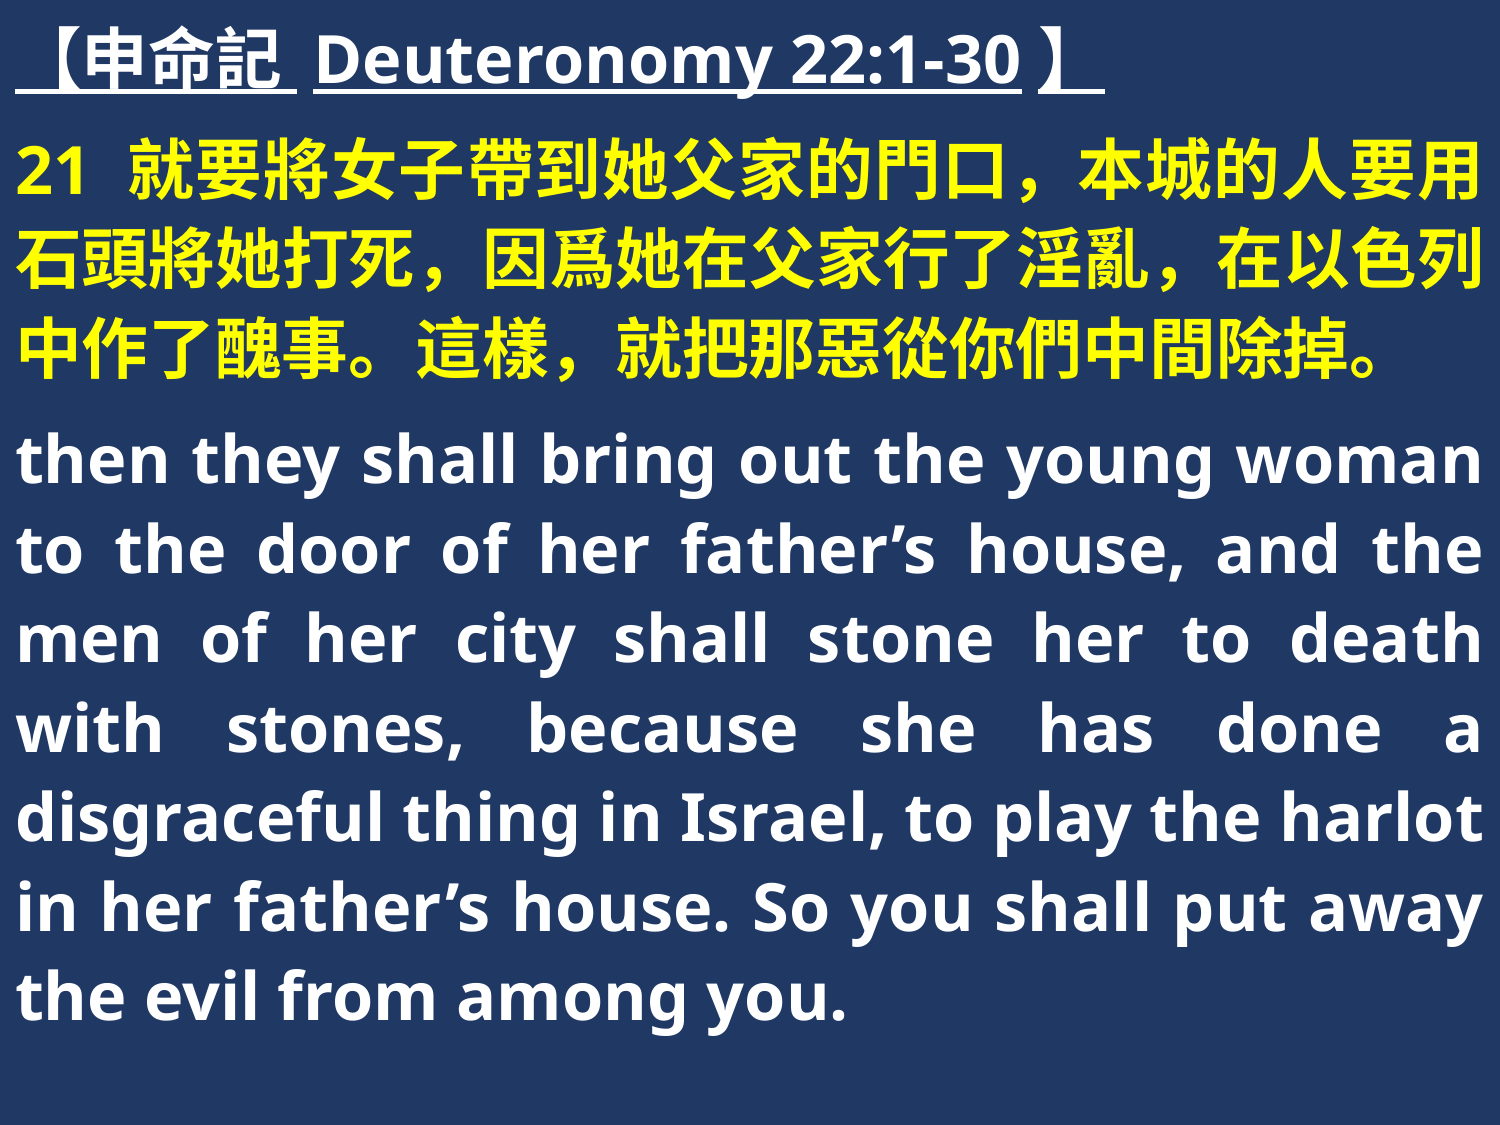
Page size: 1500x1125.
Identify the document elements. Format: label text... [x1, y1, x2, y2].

list 【申命記 Deuteronomy 22:1-30】 21 就要將女子帶到她父家的門口，本城的人要用石頭將她打死，因爲她在父家行了淫亂，在以色列中作了醜事。這樣，就把那惡從你們中間除掉。 then they shall bring out the young woman to the door of her father’s house, and the men of her city shall stone her to death with stones, because she has done a disgraceful thing in Israel, to play the harlot in her father’s house. So you shall put away the evil from among you. [0, 0, 1500, 1125]
